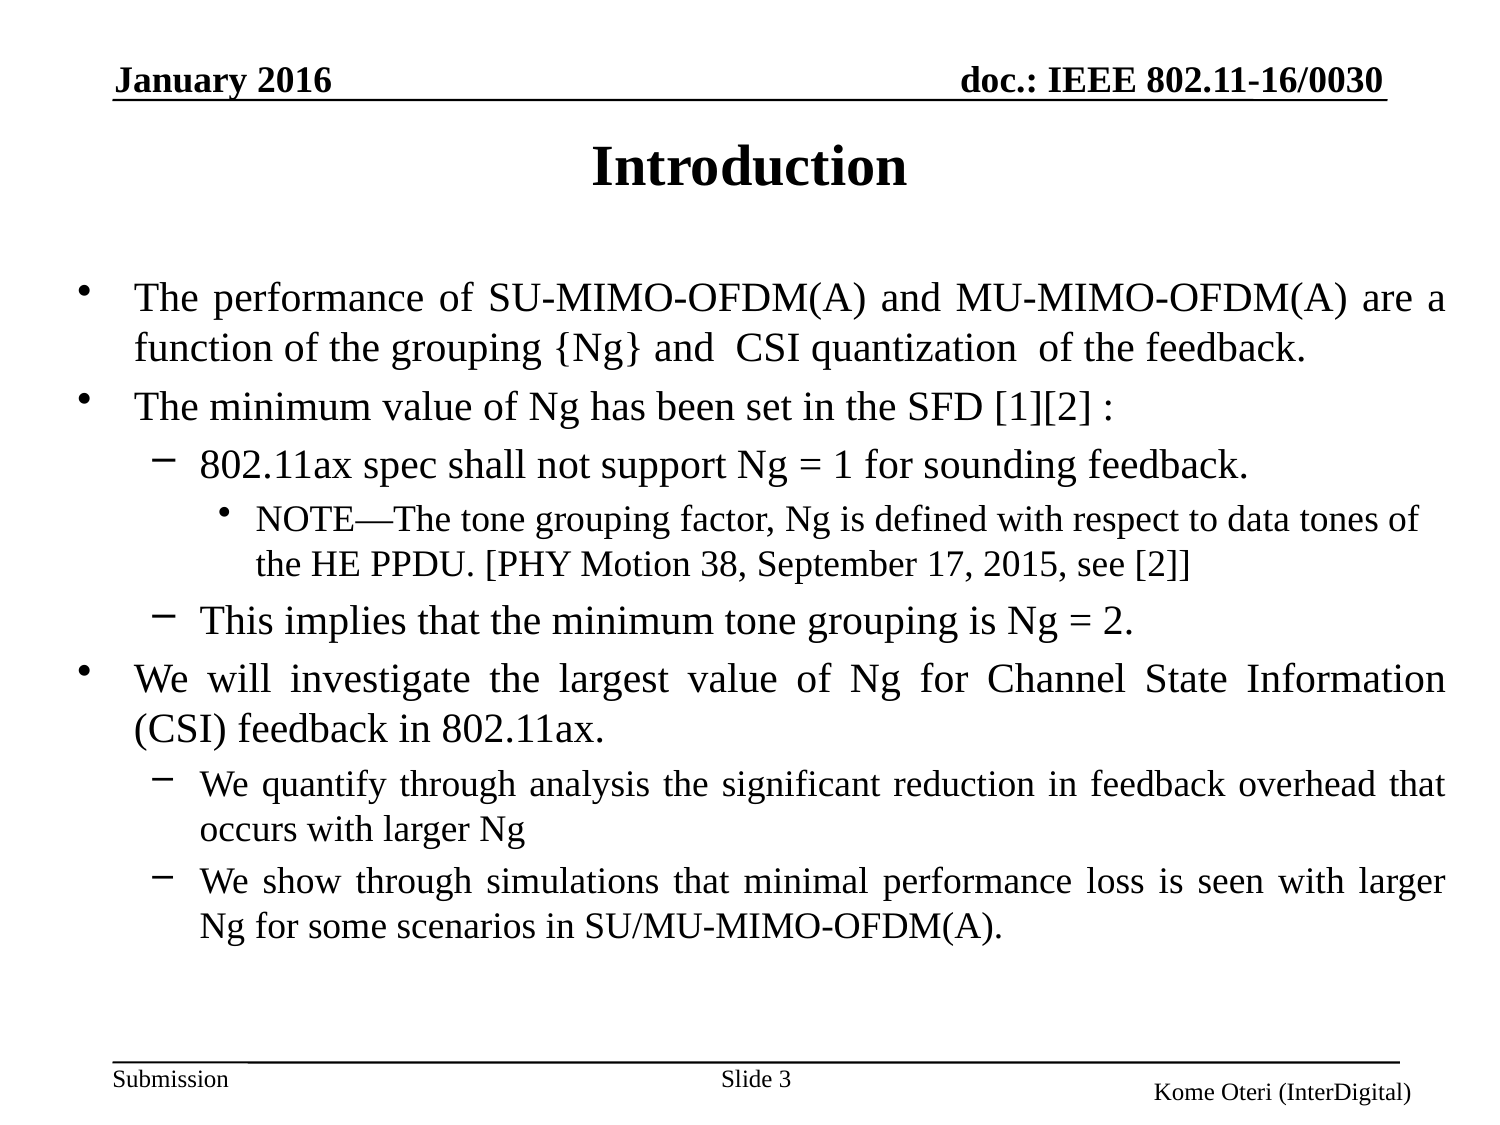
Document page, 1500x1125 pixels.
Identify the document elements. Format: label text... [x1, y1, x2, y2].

slide_number Slide 3 [712, 1061, 800, 1093]
title Introduction [112, 112, 1388, 213]
footer Kome Oteri (InterDigital) [1149, 1074, 1412, 1106]
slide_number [114, 54, 335, 101]
